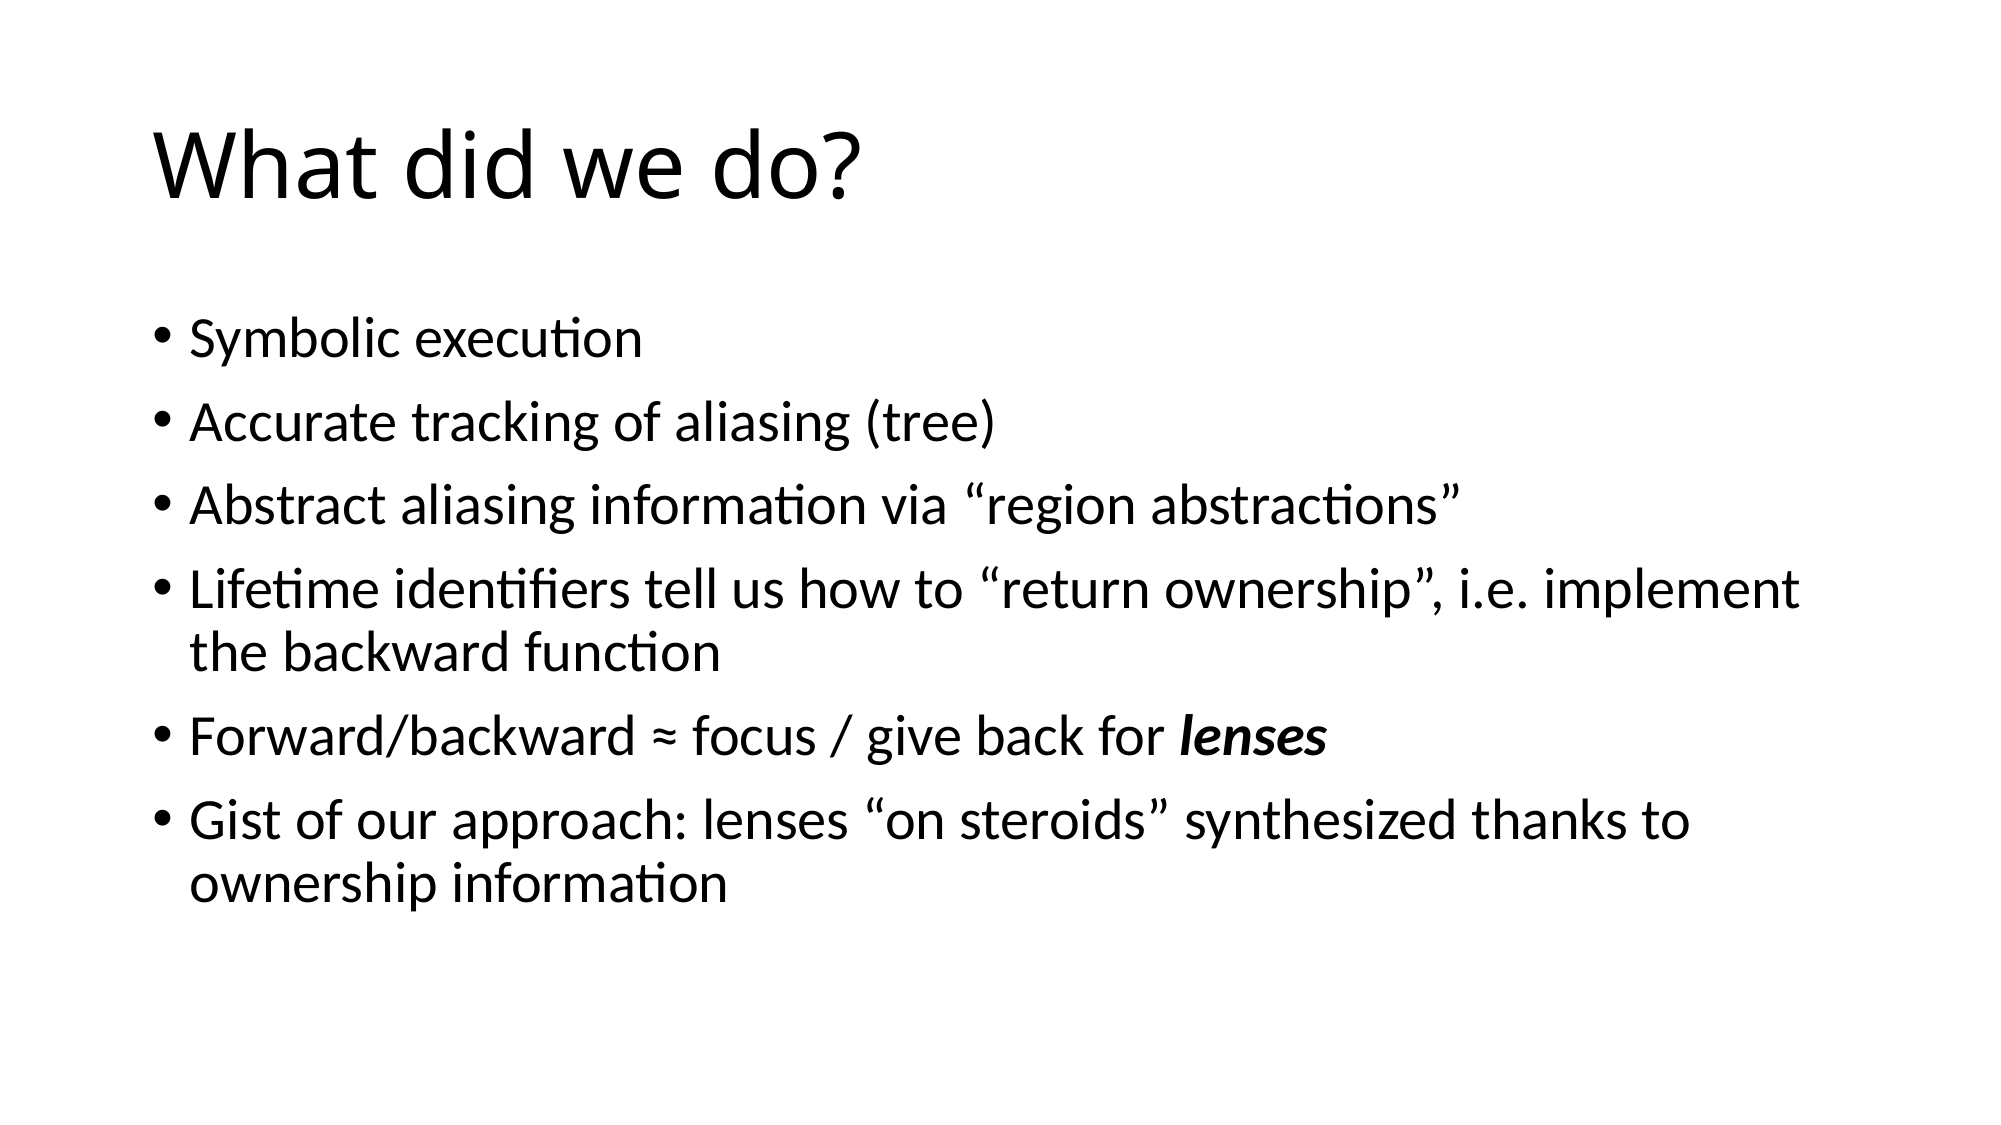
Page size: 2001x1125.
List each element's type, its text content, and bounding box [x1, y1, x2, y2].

list Symbolic execution Accurate tracking of aliasing (tree) Abstract aliasing information via “region abstractions” Lifetime identifiers tell us how to “return ownership”, i.e. implement the backward function Forward/backward ≈ focus / give back for lenses Gist of our approach: lenses “on steroids” synthesized thanks to ownership information [137, 299, 1863, 1014]
title What did we do? [137, 59, 1863, 278]
